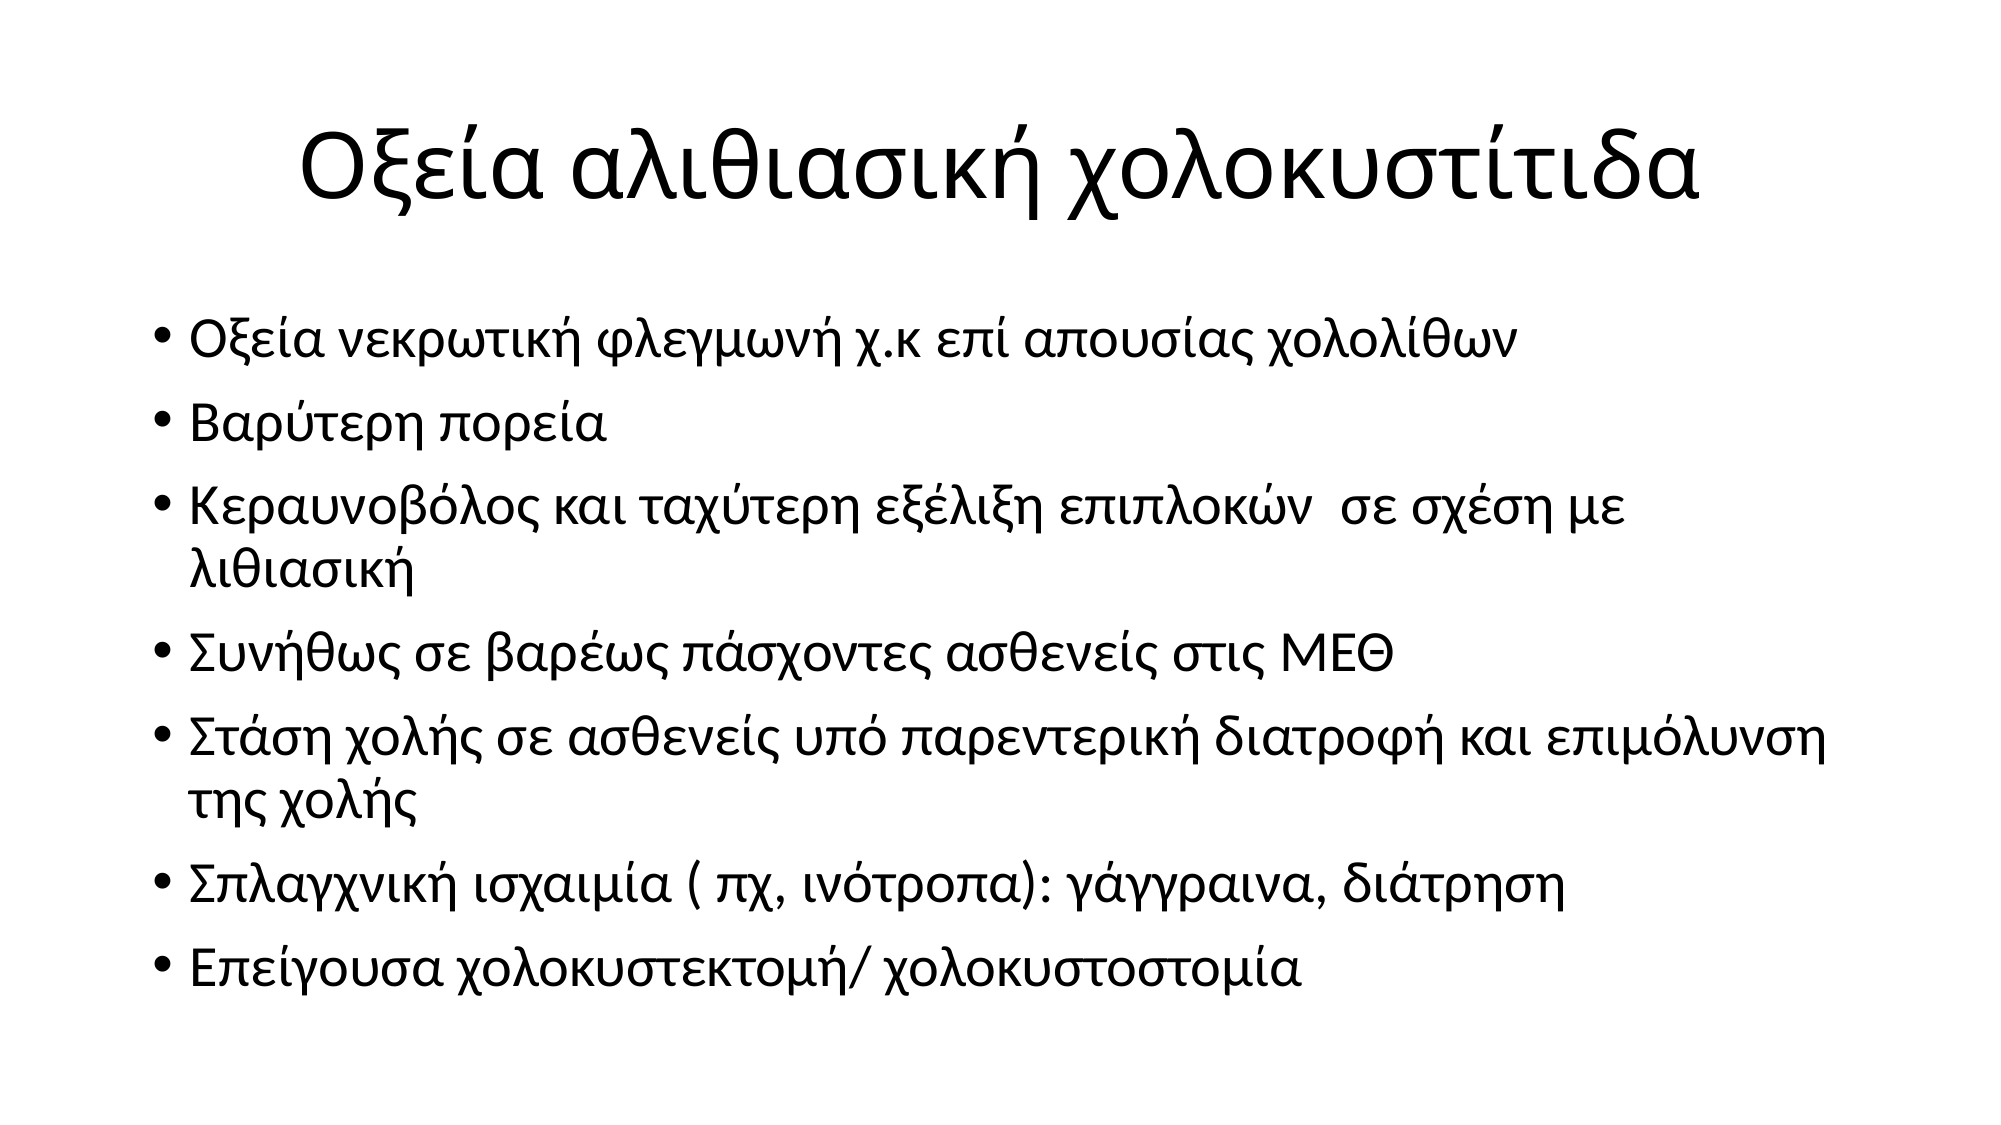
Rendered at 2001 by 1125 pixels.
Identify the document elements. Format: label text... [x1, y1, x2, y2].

title Οξεία αλιθιασική χολοκυστίτιδα [137, 59, 1863, 278]
list Οξεία νεκρωτική φλεγμωνή χ.κ επί απουσίας χολολίθων Βαρύτερη πορεία Κεραυνοβόλος και ταχύτερη εξέλιξη επιπλοκών σε σχέση με λιθιασική Συνήθως σε βαρέως πάσχοντες ασθενείς στις ΜΕΘ Στάση χολής σε ασθενείς υπό παρεντερική διατροφή και επιμόλυνση της χολής Σπλαγχνική ισχαιμία ( πχ, ινότροπα): γάγγραινα, διάτρηση Επείγουσα χολοκυστεκτομή/ χολοκυστοστομία [137, 299, 1863, 1014]
